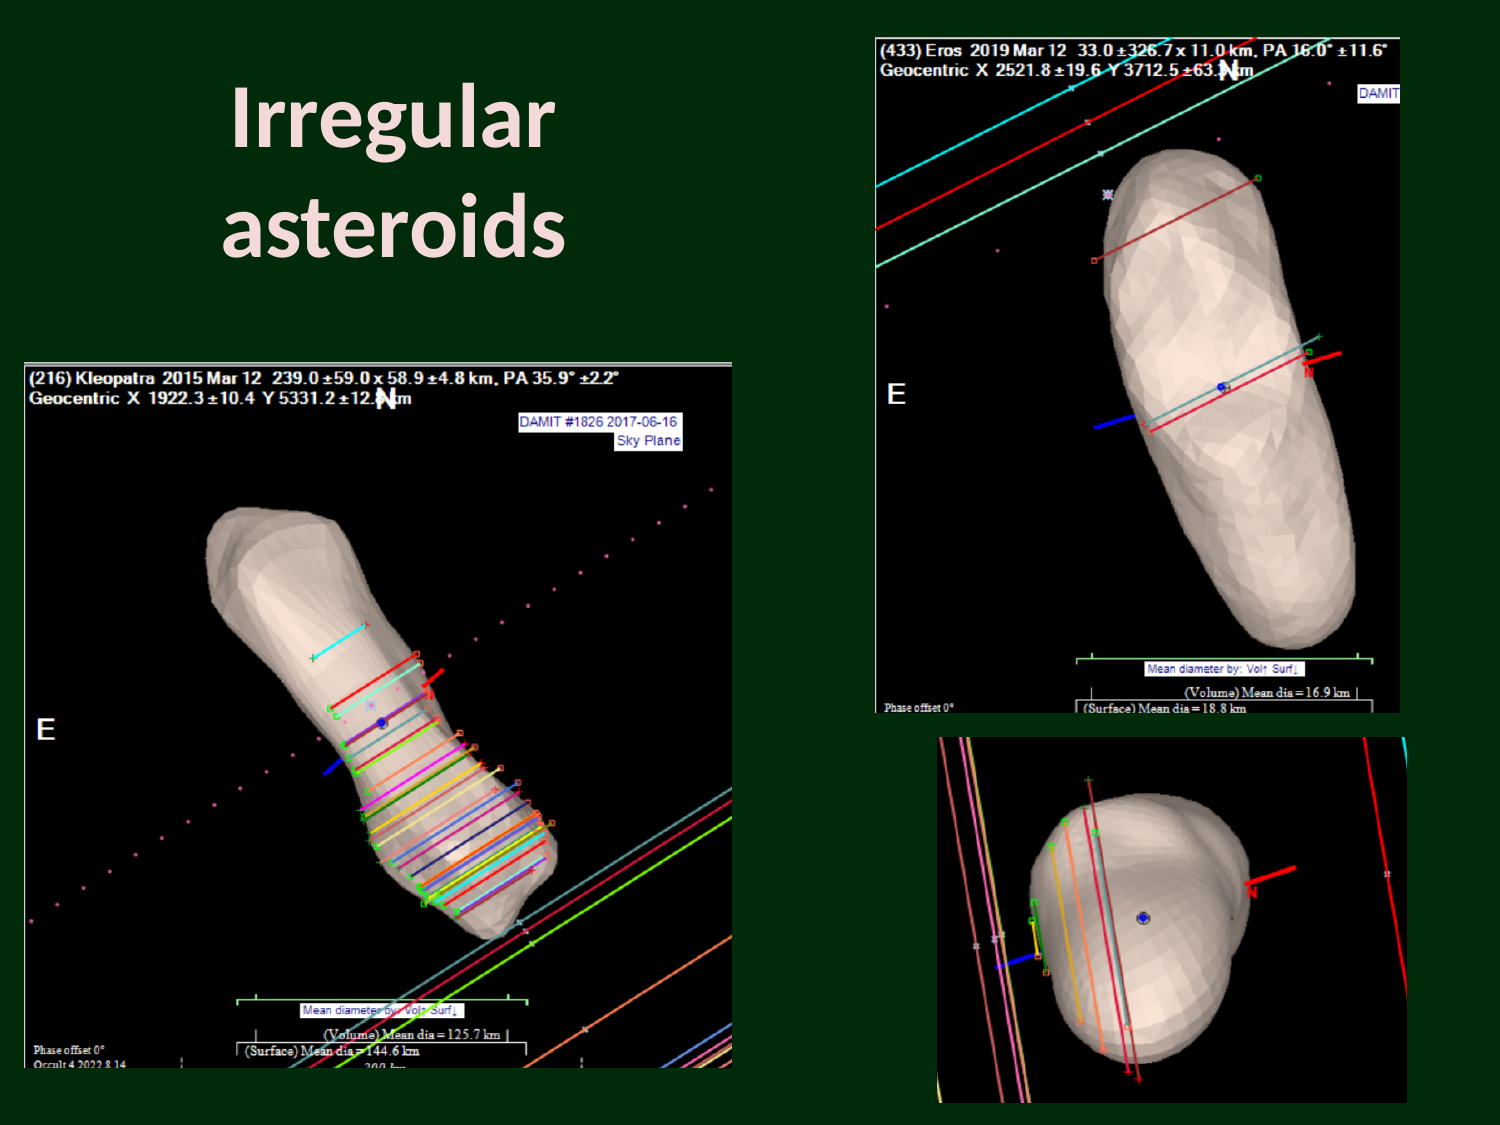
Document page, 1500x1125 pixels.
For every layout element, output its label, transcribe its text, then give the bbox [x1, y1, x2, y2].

picture [24, 362, 732, 1068]
title Irregular asteroids [75, 45, 713, 288]
picture [937, 737, 1407, 1103]
picture [874, 37, 1401, 714]
